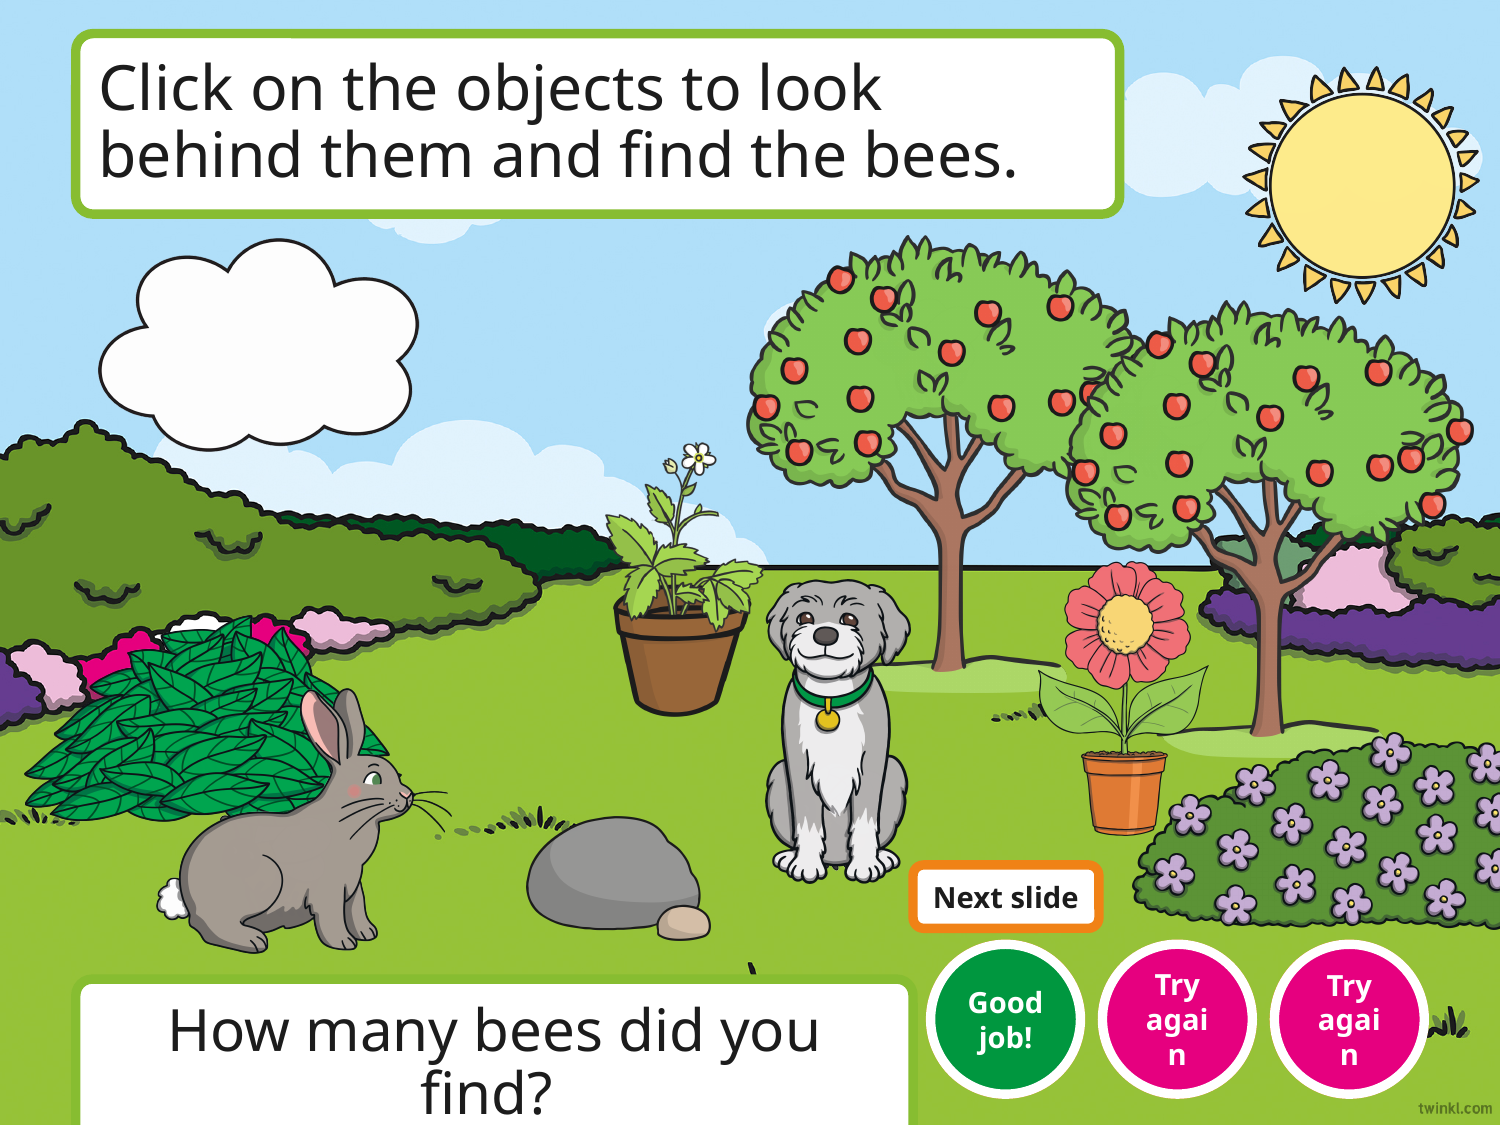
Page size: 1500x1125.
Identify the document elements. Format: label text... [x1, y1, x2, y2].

picture [0, 0, 1500, 1125]
text_box Good job! [929, 943, 1082, 1096]
text_box Next slide [912, 863, 1100, 930]
text_box Try again [1101, 943, 1254, 1096]
text_box Click on the objects to look behind them and find the bees. [75, 33, 1120, 215]
text_box How many bees did you find? [75, 979, 914, 1125]
text_box Try again [1273, 943, 1426, 1096]
